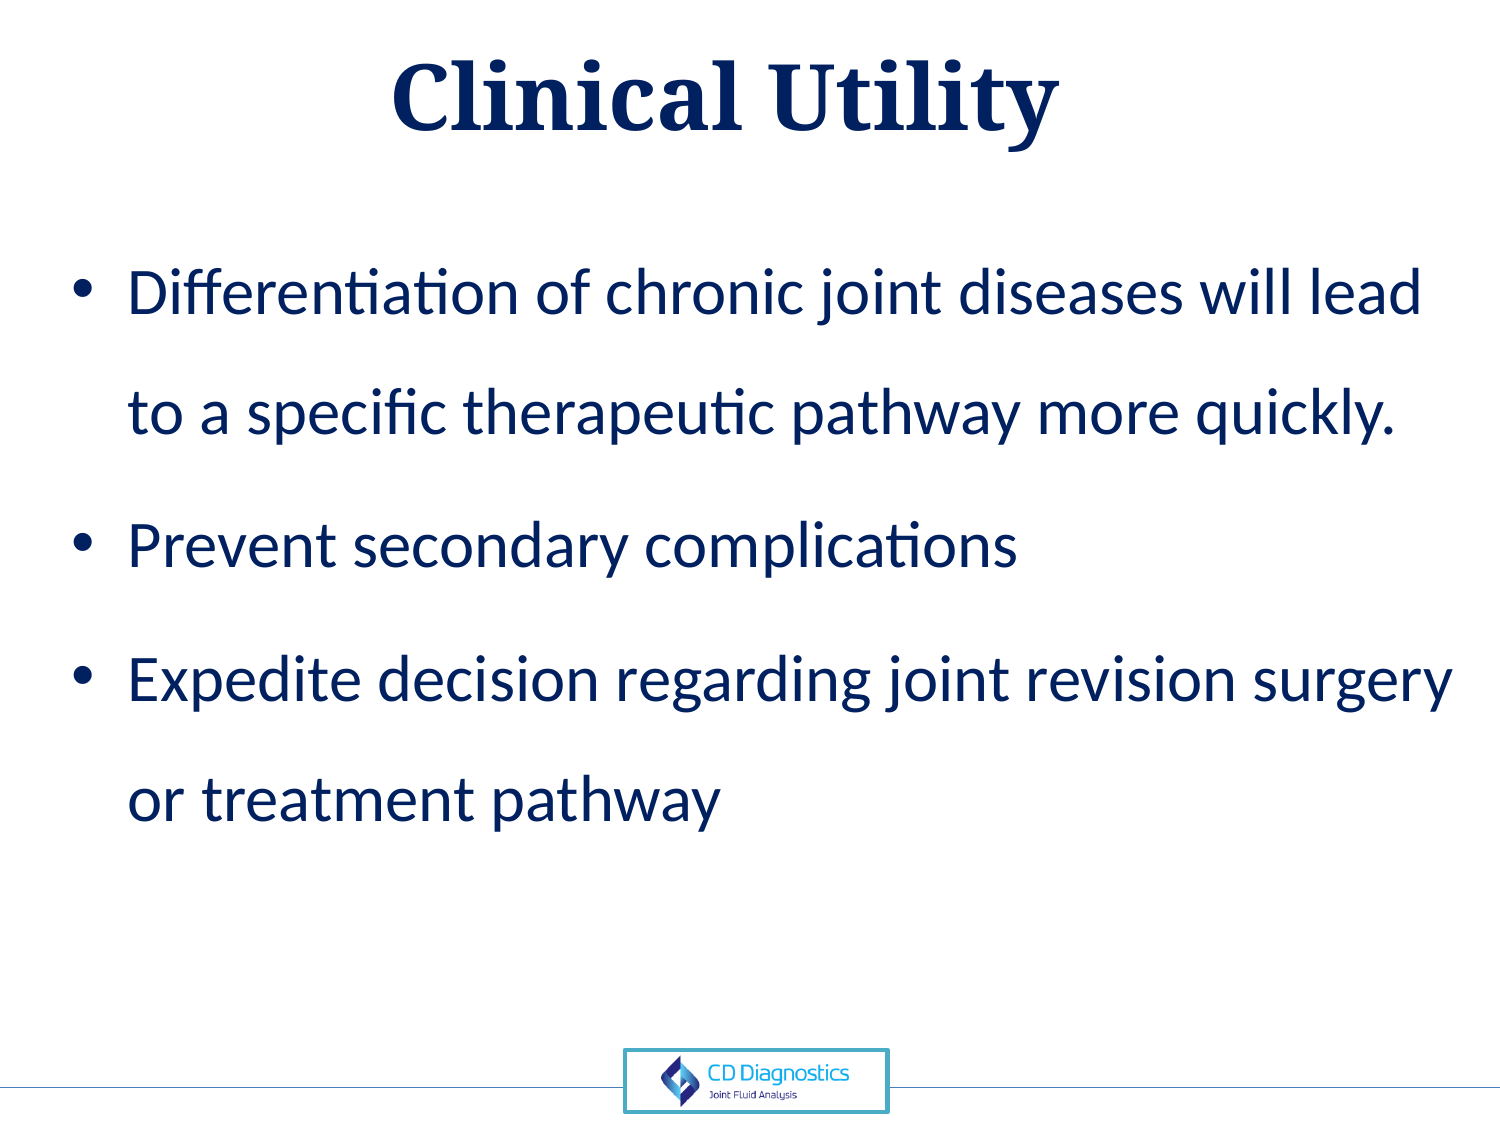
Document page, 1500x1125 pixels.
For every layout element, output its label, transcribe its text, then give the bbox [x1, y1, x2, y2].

title Clinical Utility [50, 24, 1400, 163]
text_box [623, 1048, 890, 1086]
picture [832, 1071, 846, 1078]
picture [657, 1055, 850, 1107]
list Differentiation of chronic joint diseases will lead to a specific therapeutic pathway more quickly. Prevent secondary complications Expedite decision regarding joint revision surgery or treatment pathway [56, 200, 1494, 1086]
text_box [623, 1096, 657, 1114]
text_box [849, 1096, 890, 1114]
